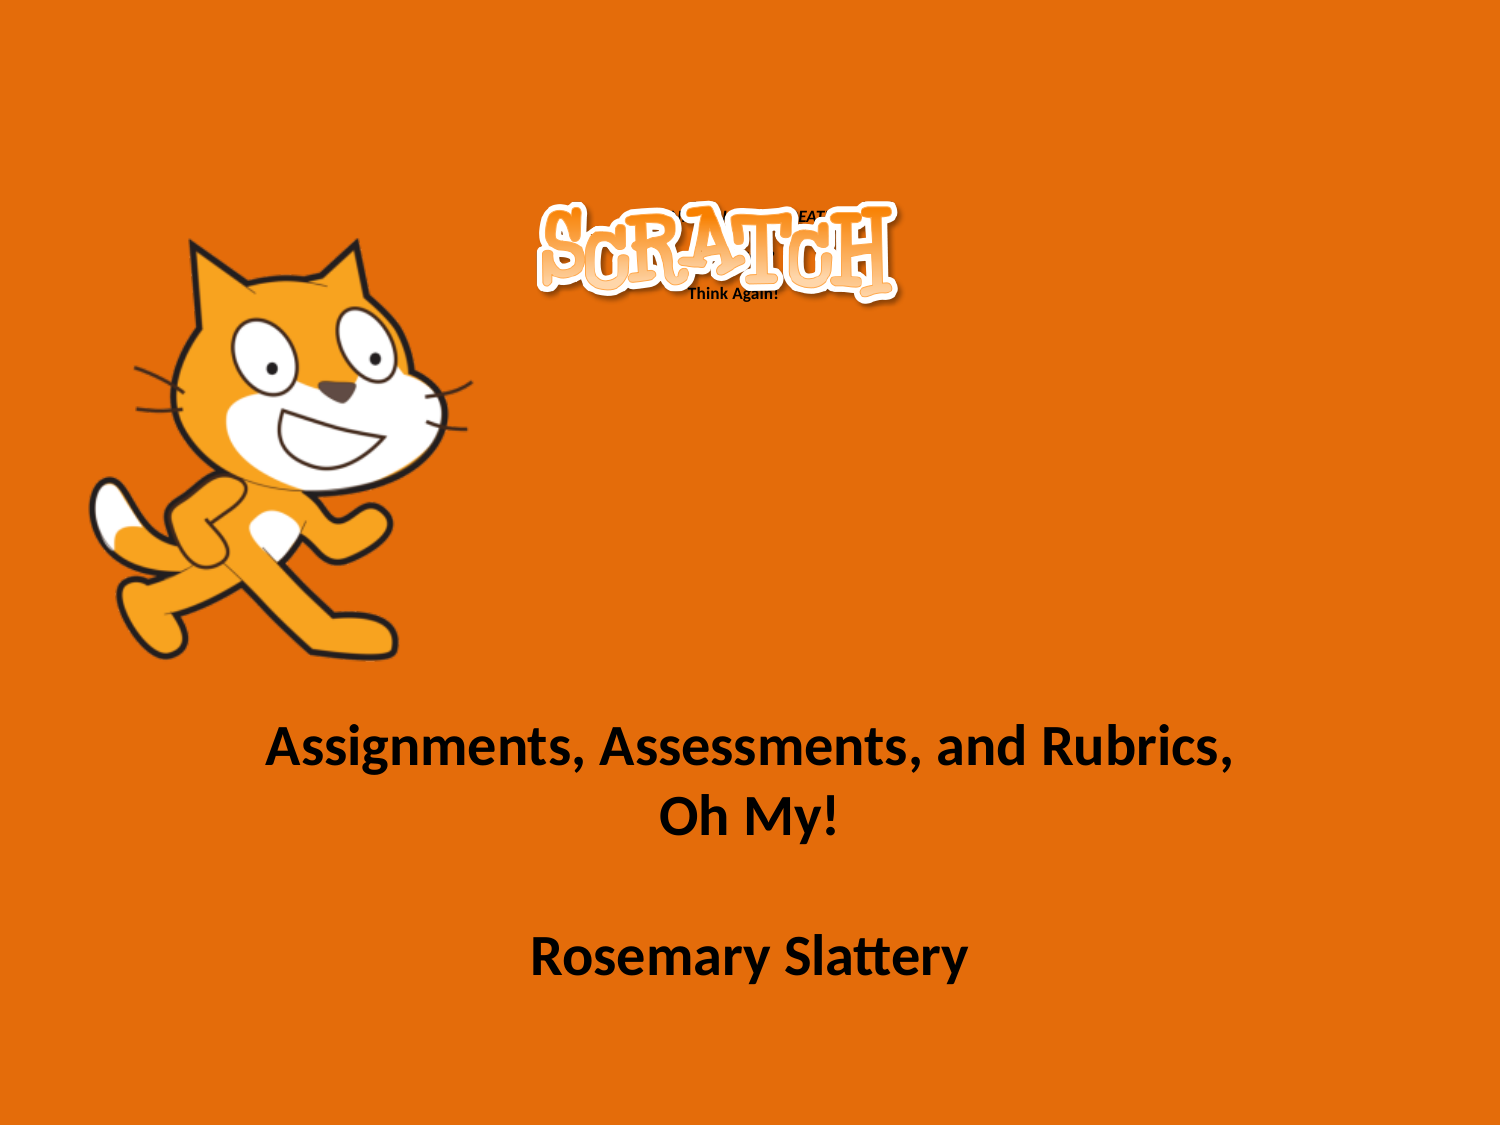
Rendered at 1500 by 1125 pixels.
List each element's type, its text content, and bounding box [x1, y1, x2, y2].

subtitle Assignments, Assessments, and Rubrics, Oh My! Rosemary Slattery [225, 699, 1275, 988]
picture [524, 187, 919, 323]
picture [87, 237, 476, 663]
title THINK YOU CAN’T CREATE RUBRICS? Think Again! [99, 112, 1375, 354]
